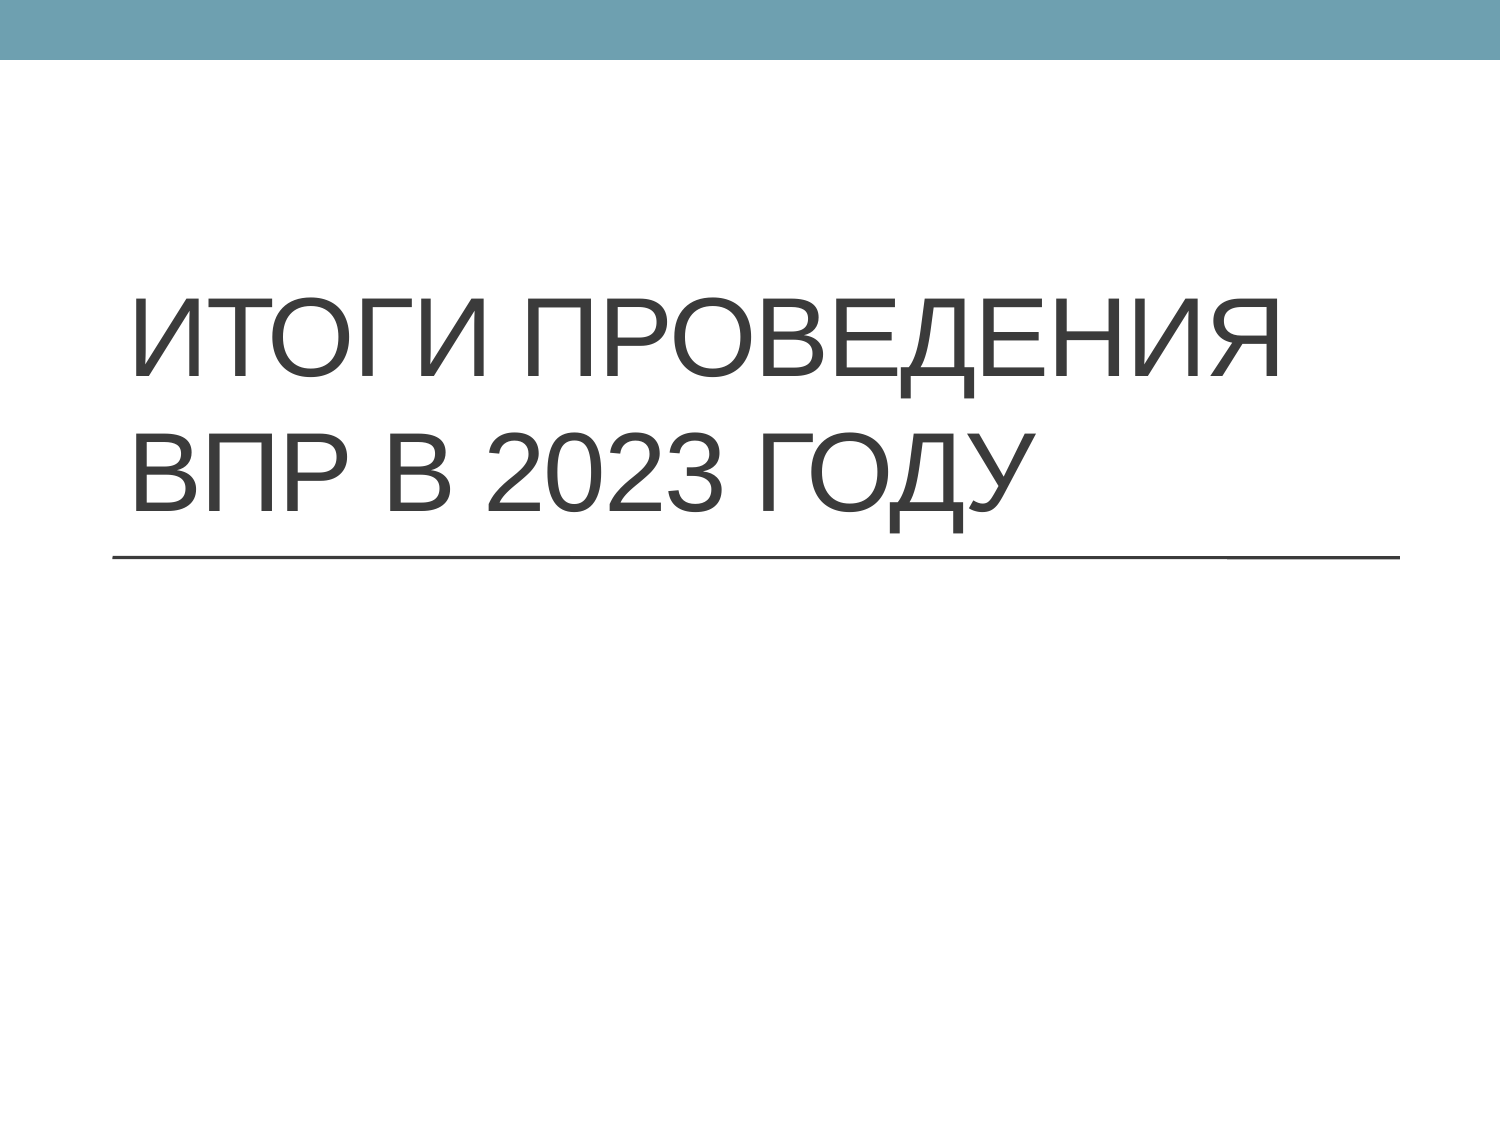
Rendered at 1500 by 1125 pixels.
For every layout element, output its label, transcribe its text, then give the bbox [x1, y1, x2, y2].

title Итоги проведения ВПР в 2023 году [112, 224, 1400, 542]
